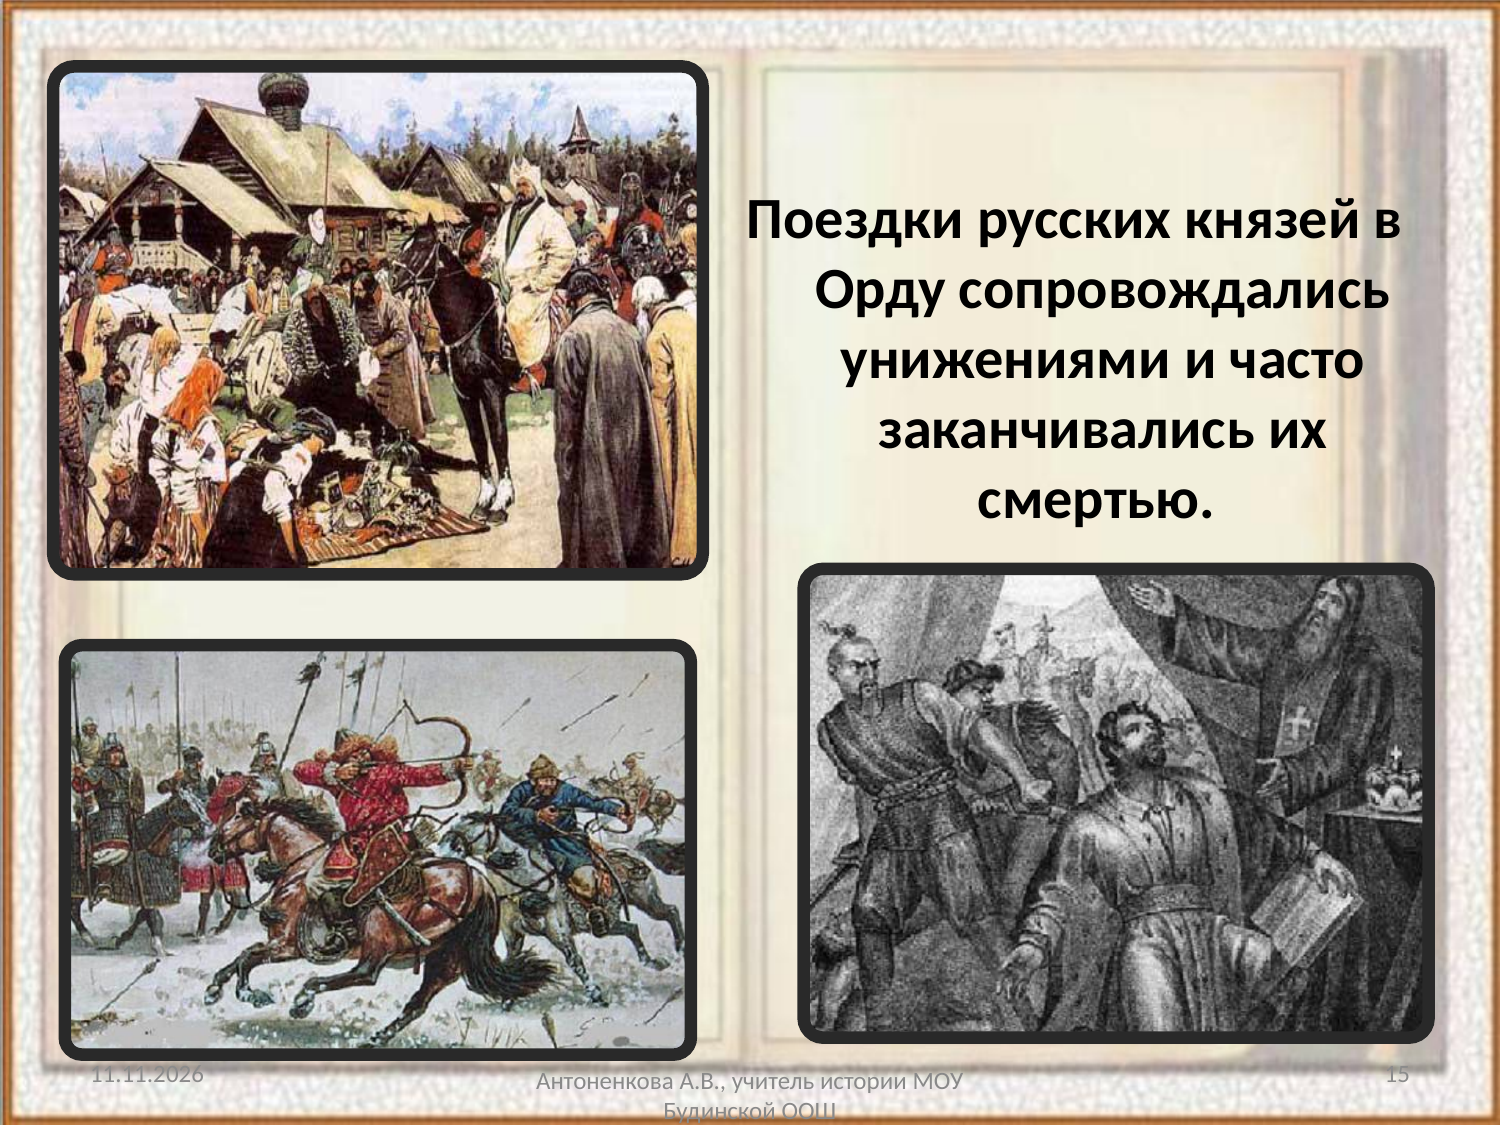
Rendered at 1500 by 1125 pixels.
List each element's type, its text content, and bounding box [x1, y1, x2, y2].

text_box [75, 582, 752, 1061]
slide_number 15 [1074, 1046, 1425, 1103]
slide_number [75, 1064, 425, 1103]
picture [0, 0, 1500, 1125]
list Поездки русских князей в Орду сопровождались унижениями и часто заканчивались их смертью. [702, 172, 1448, 1036]
footer Антоненкова А.В., учитель истории МОУ Будинской ООШ [512, 1065, 988, 1125]
